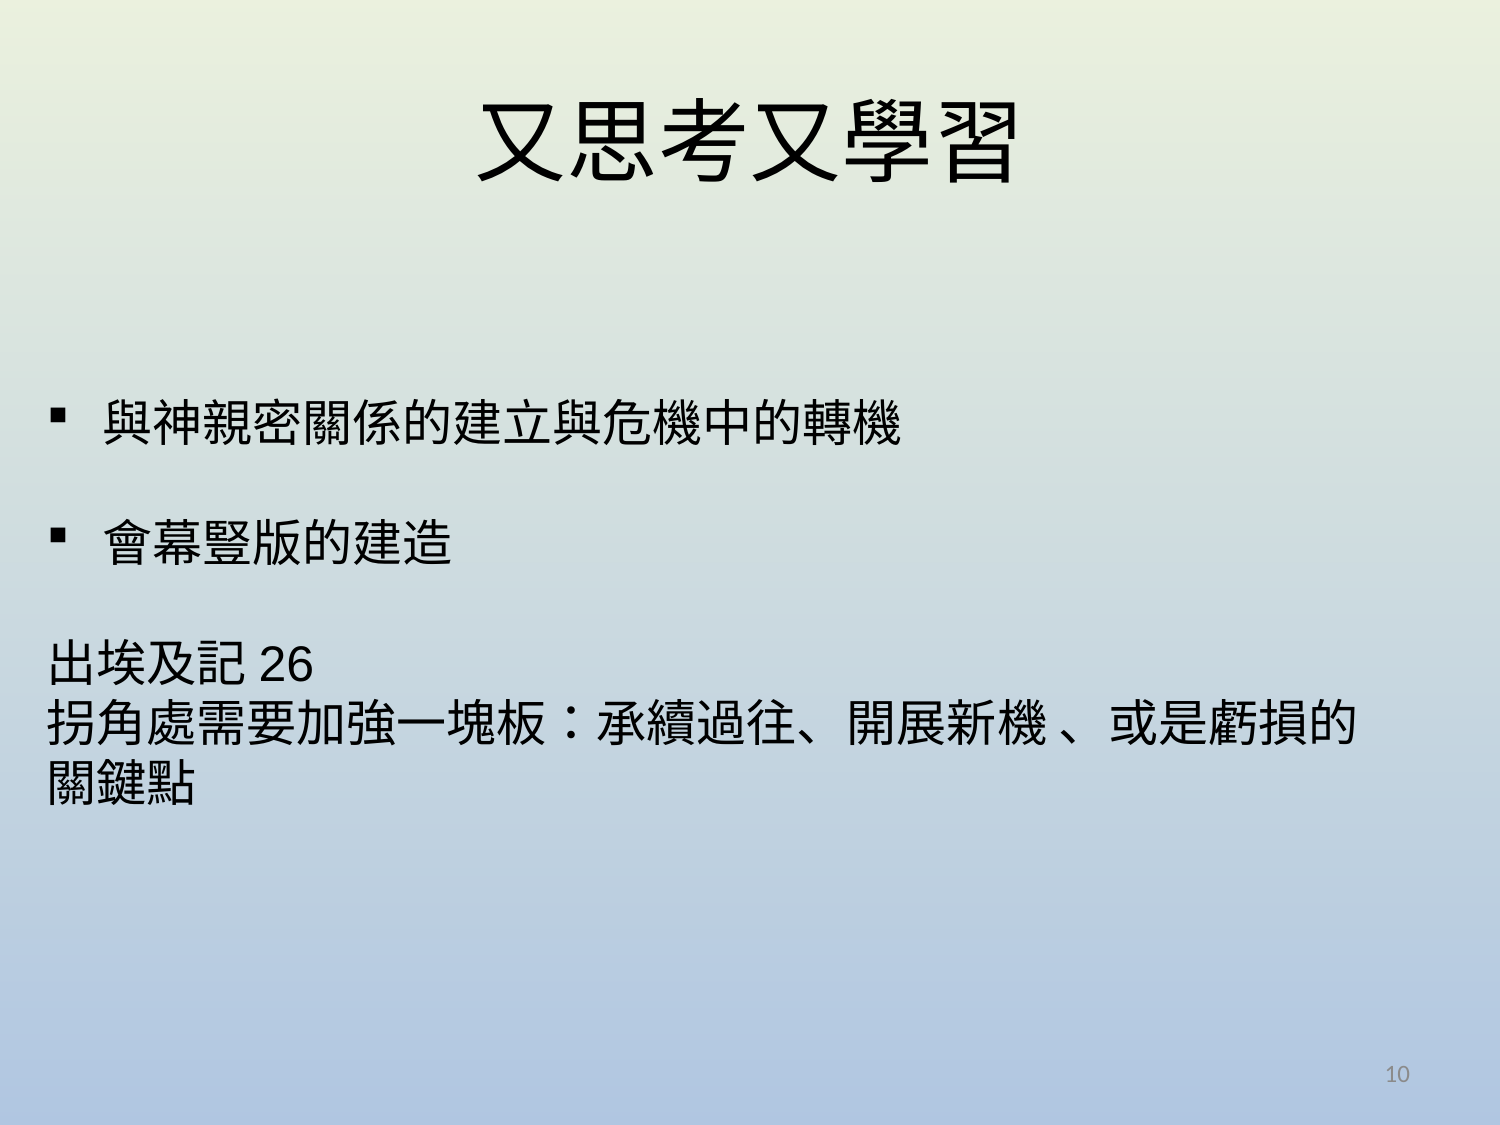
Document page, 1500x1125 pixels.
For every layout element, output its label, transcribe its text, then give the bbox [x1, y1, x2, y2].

title 又思考又學習 [75, 45, 1425, 233]
list 與神親密關係的建立與危機中的轉機 會幕豎版的建造 出埃及記26 拐角處需要加強一塊板：承續過往、開展新機 、或是虧損的 關鍵點 [31, 335, 1389, 988]
slide_number 10 [1074, 1042, 1425, 1103]
